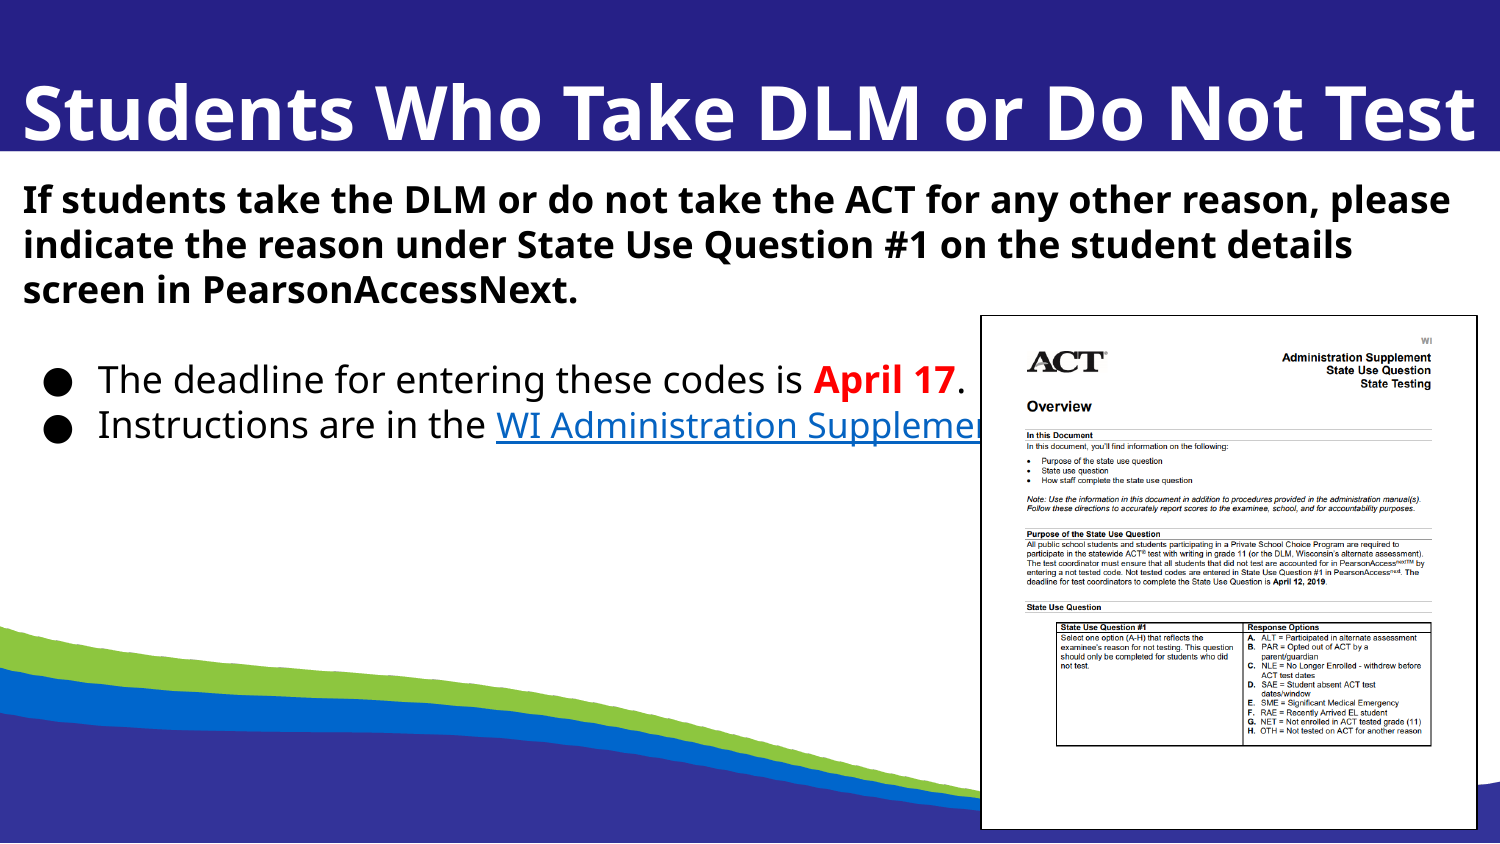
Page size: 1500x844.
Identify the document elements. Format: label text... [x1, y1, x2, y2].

list If students take the DLM or do not take the ACT for any other reason, please indicate the reason under State Use Question #1 on the student details screen in PearsonAccessNext. The deadline for entering these codes is April 17. Instructions are in the WI Administration Supplement. [7, 160, 1477, 674]
picture [0, 607, 1500, 843]
list Students Who Take DLM or Do Not Test [0, 12, 1500, 164]
picture [981, 315, 1477, 829]
